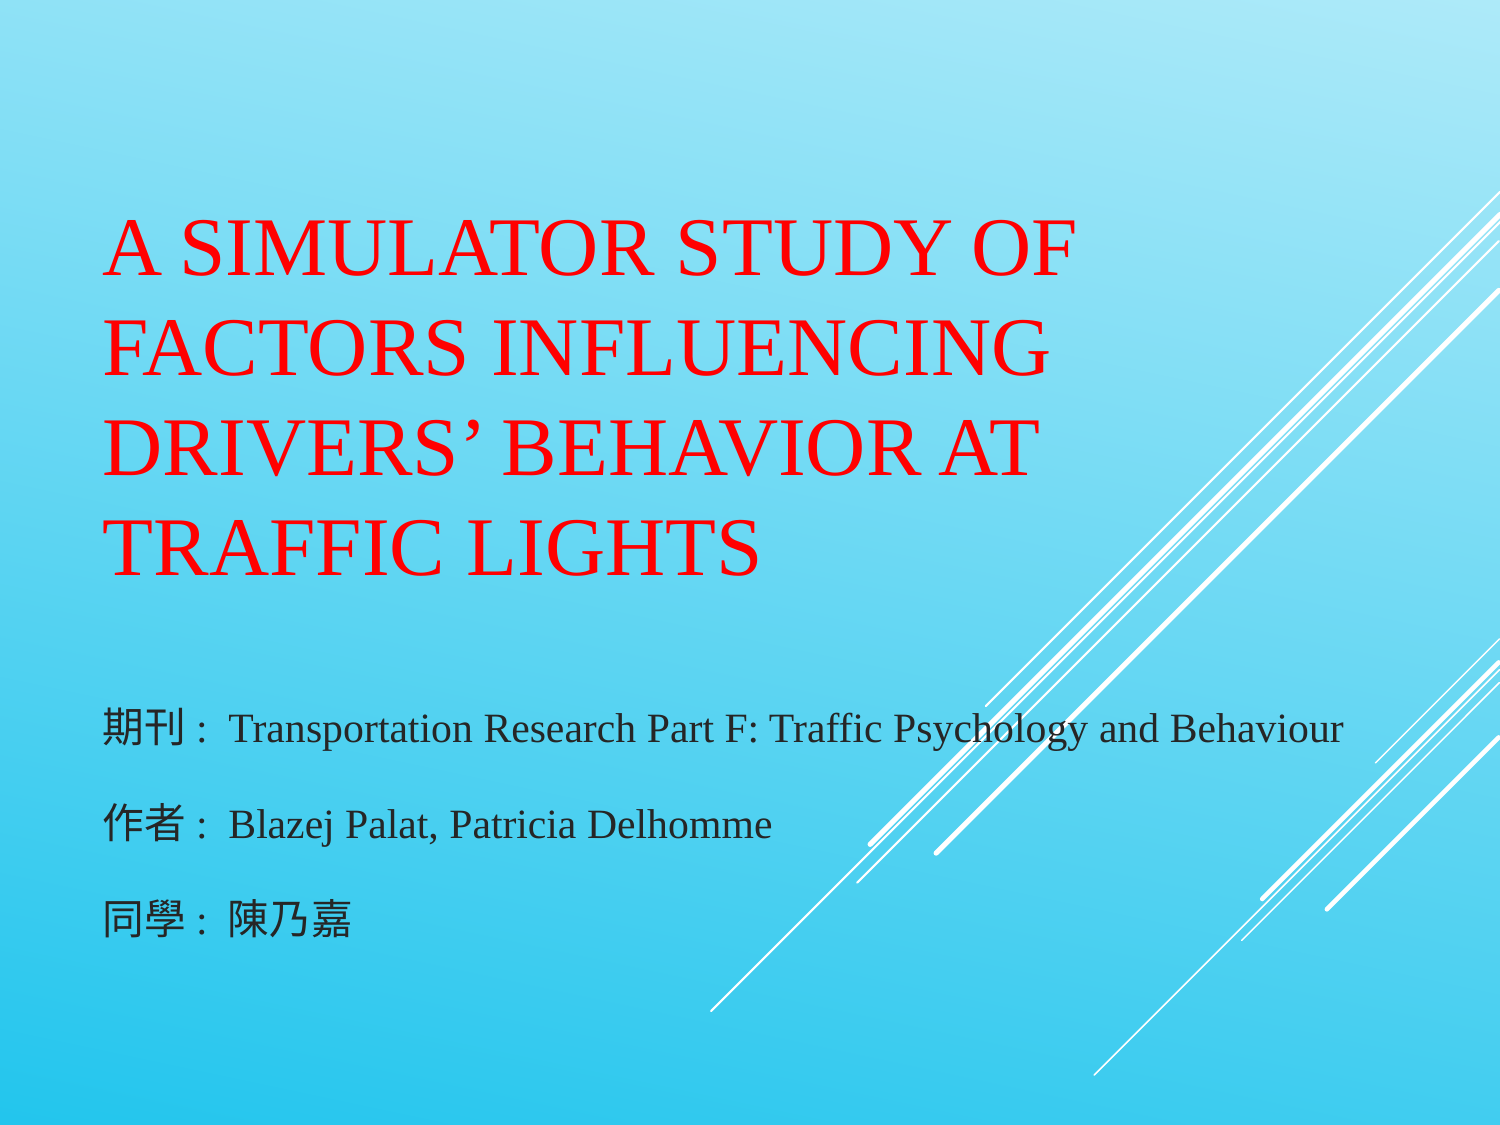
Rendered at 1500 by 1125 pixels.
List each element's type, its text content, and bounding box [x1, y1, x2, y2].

title A simulator study of factors influencing drivers’ behavior at traffic lights [87, 87, 1098, 600]
subtitle 期刊: Transportation Research Part F: Traffic Psychology and Behaviour 作者: Blazej Palat, Patricia Delhomme 同學: 陳乃嘉 [87, 668, 1443, 983]
